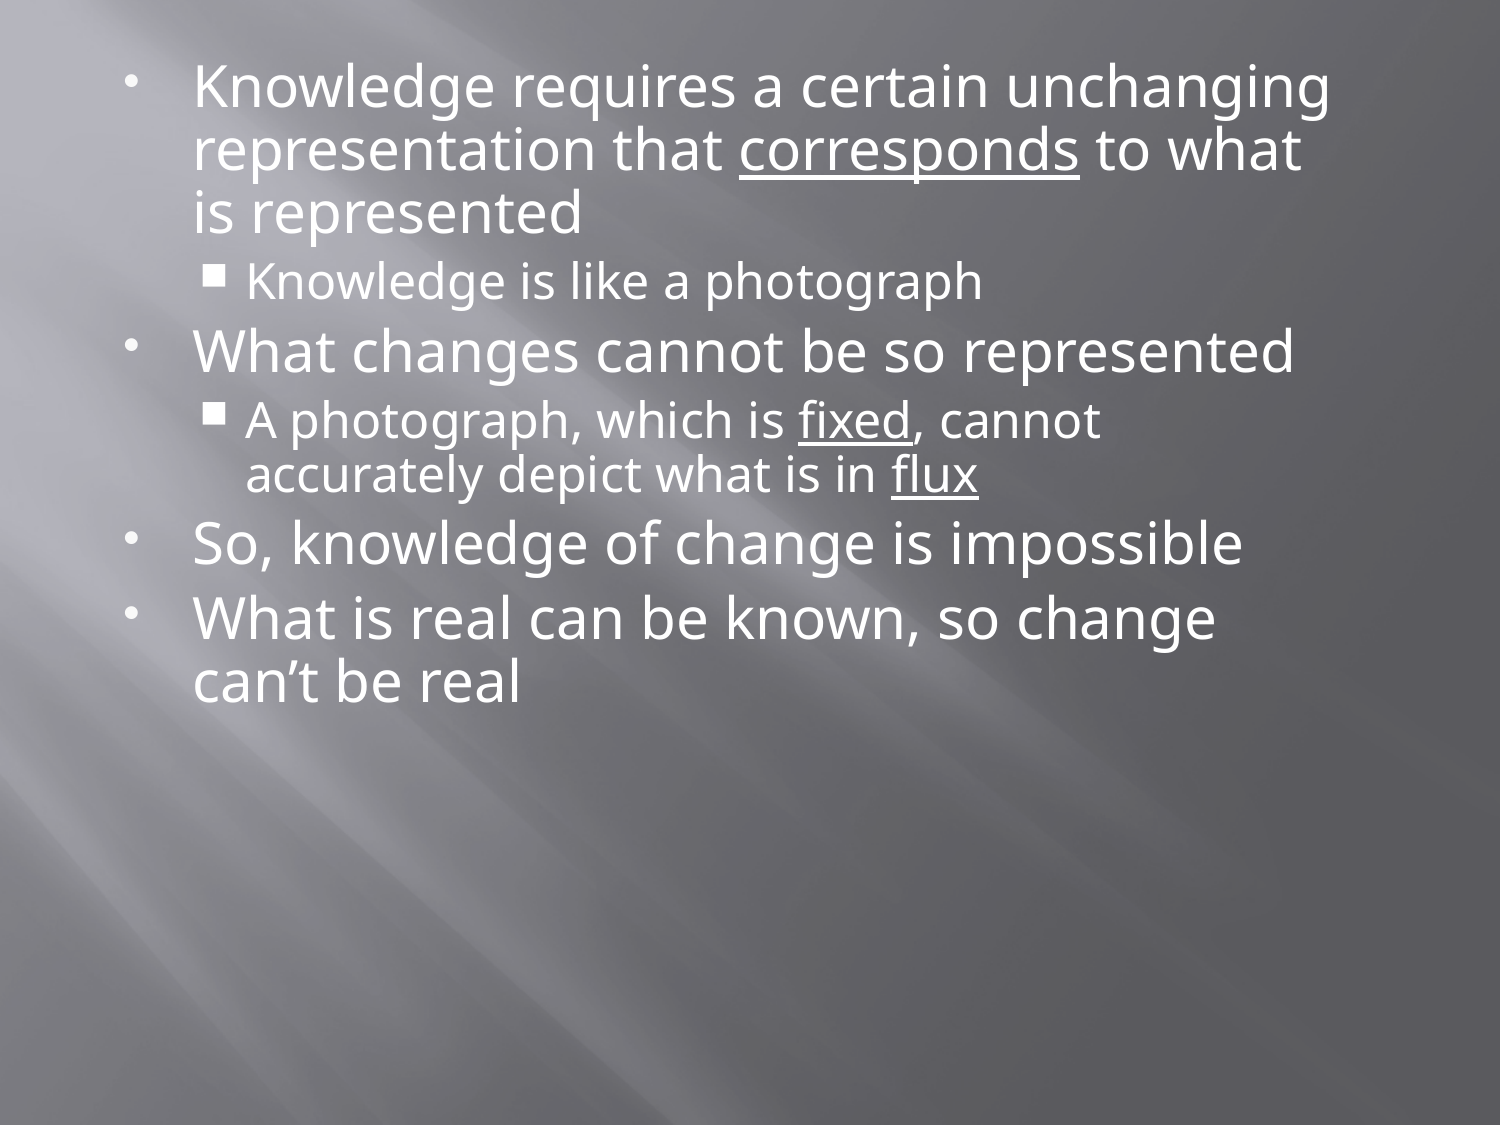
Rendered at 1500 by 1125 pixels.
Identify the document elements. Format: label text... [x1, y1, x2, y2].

list Knowledge requires a certain unchanging representation that corresponds to what is represented Knowledge is like a photograph What changes cannot be so represented A photograph, which is fixed, cannot accurately depict what is in flux So, knowledge of change is impossible What is real can be known, so change can’t be real [87, 49, 1363, 976]
